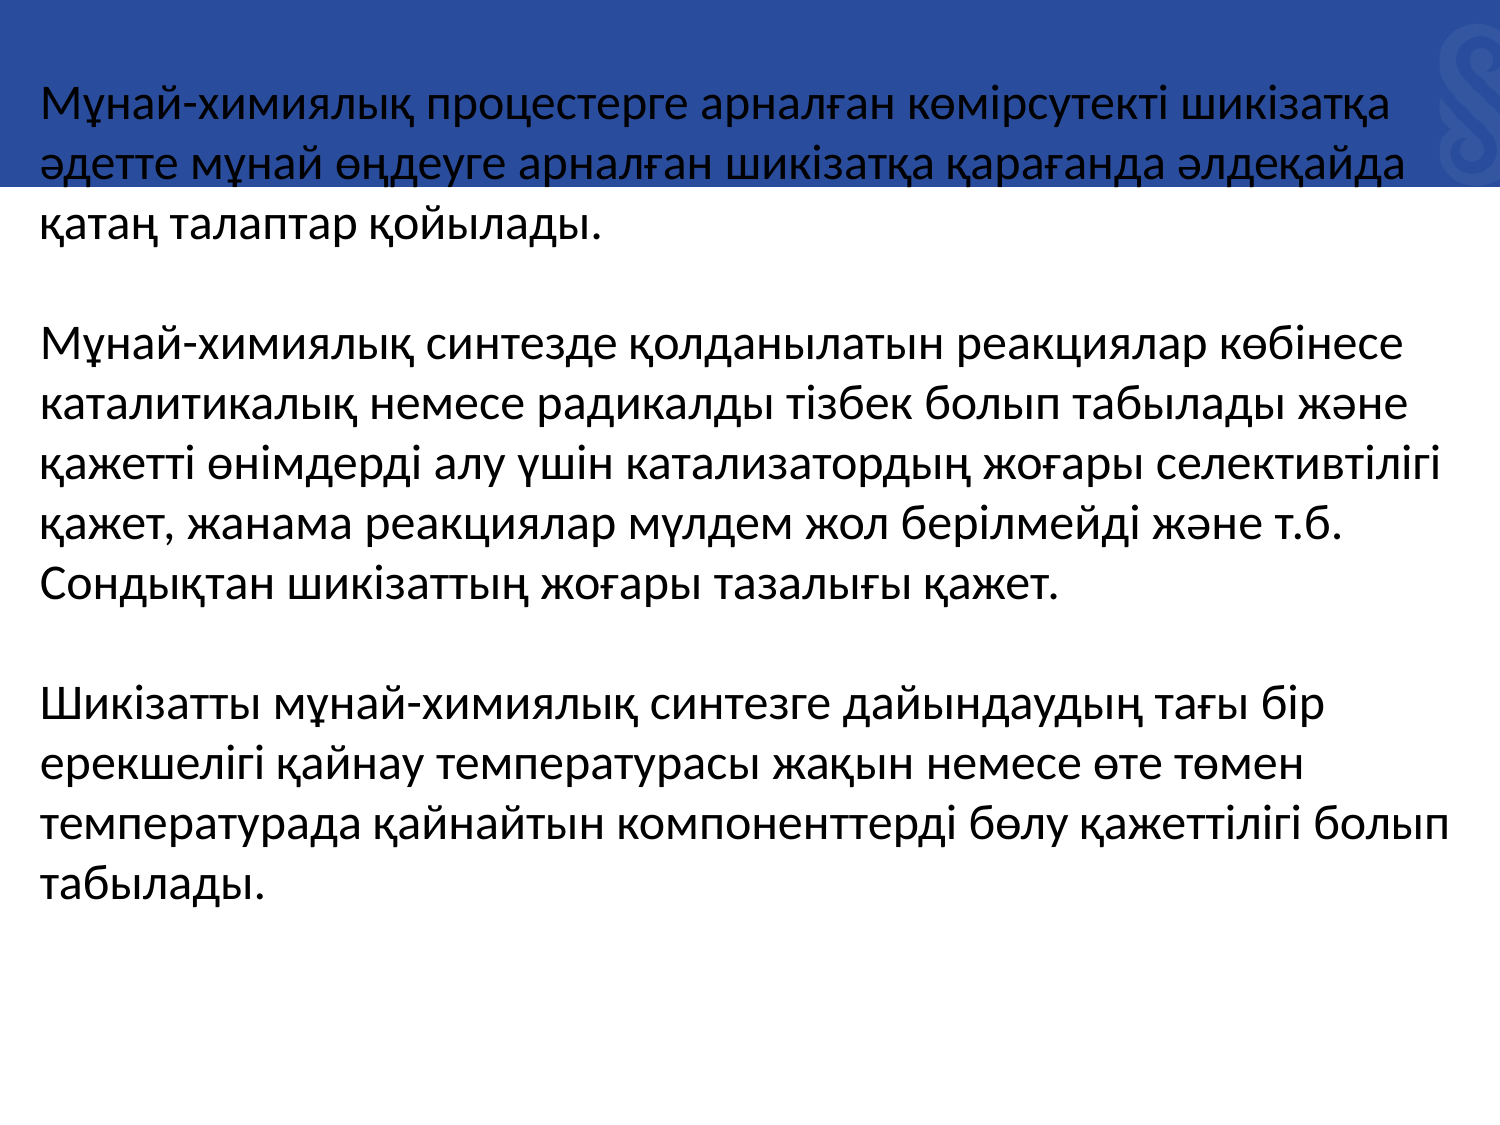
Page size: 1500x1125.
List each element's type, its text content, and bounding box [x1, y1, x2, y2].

picture [0, 0, 1500, 1125]
text_box Мұнай-химиялық процестерге арналған көмірсутекті шикізатқа әдетте мұнай өңдеуге арналған шикізатқа қарағанда әлдеқайда қатаң талаптар қойылады. Мұнай-химиялық синтезде қолданылатын реакциялар көбінесе каталитикалық немесе радикалды тізбек болып табылады және қажетті өнімдерді алу үшін катализатордың жоғары селективтілігі қажет, жанама реакциялар мүлдем жол берілмейді және т.б. Сондықтан шикізаттың жоғары тазалығы қажет. Шикізатты мұнай-химиялық синтезге дайындаудың тағы бір ерекшелігі қайнау температурасы жақын немесе өте төмен температурада қайнайтын компоненттерді бөлу қажеттілігі болып табылады. [24, 62, 1500, 918]
